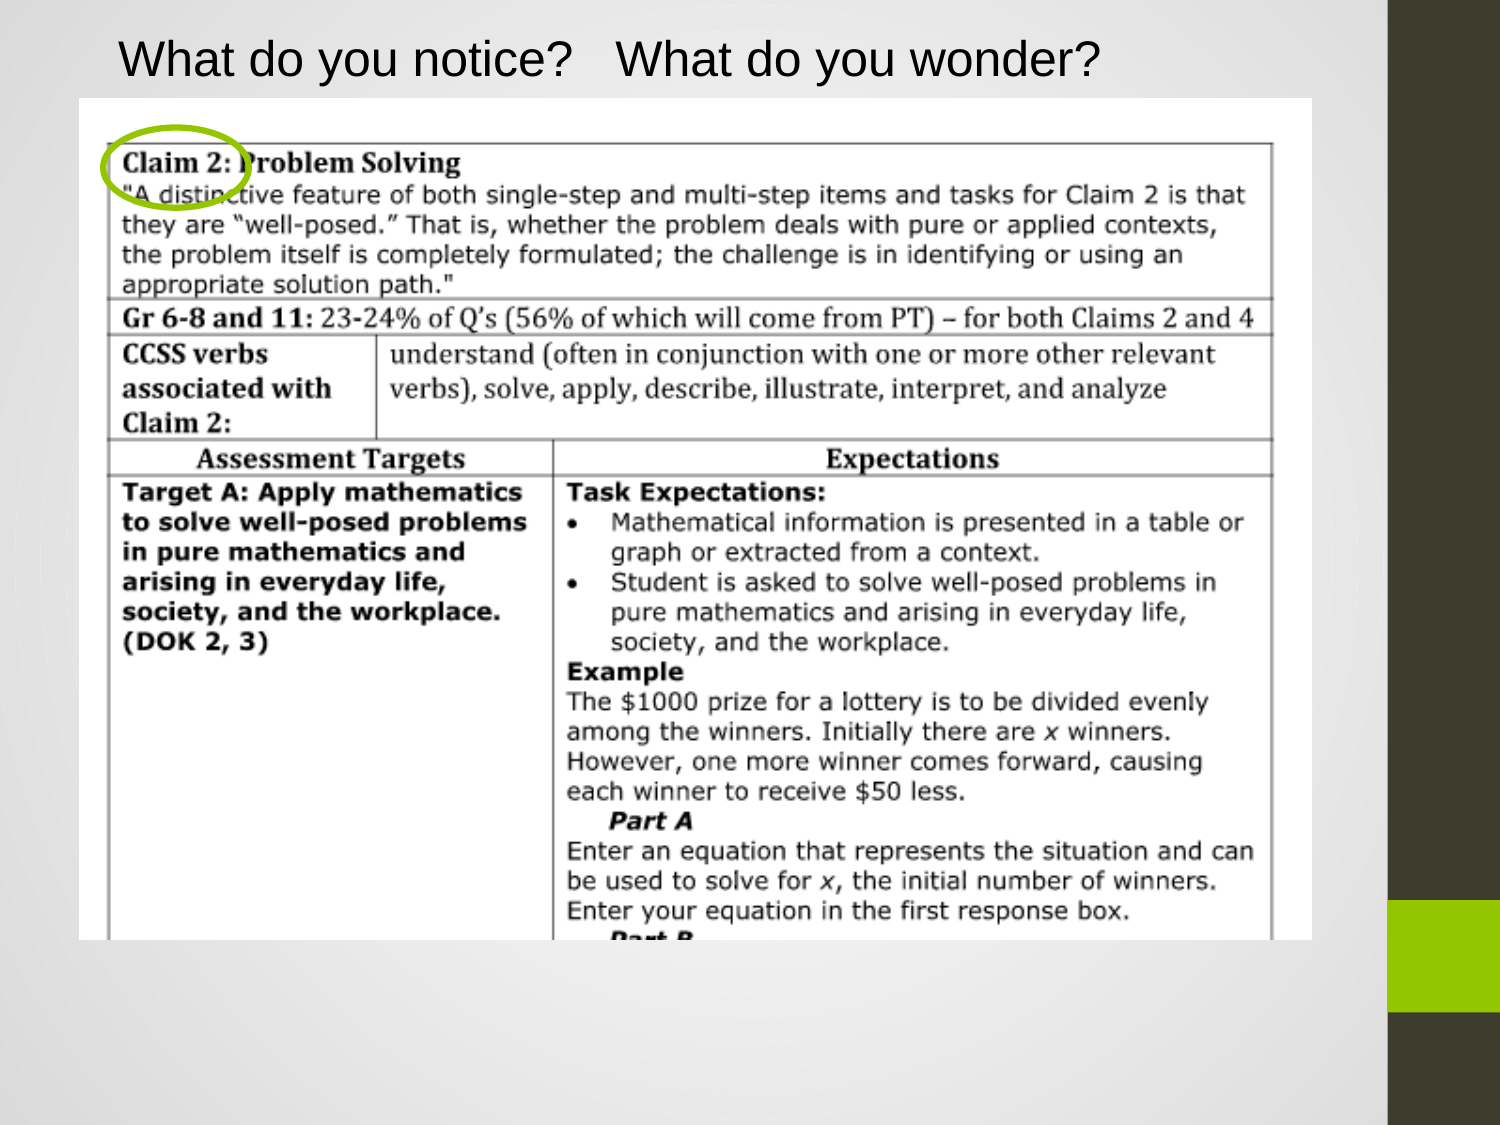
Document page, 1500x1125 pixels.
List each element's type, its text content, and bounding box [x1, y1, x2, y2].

picture [78, 98, 1312, 941]
text_box What do you notice? What do you wonder? [103, 11, 1288, 96]
